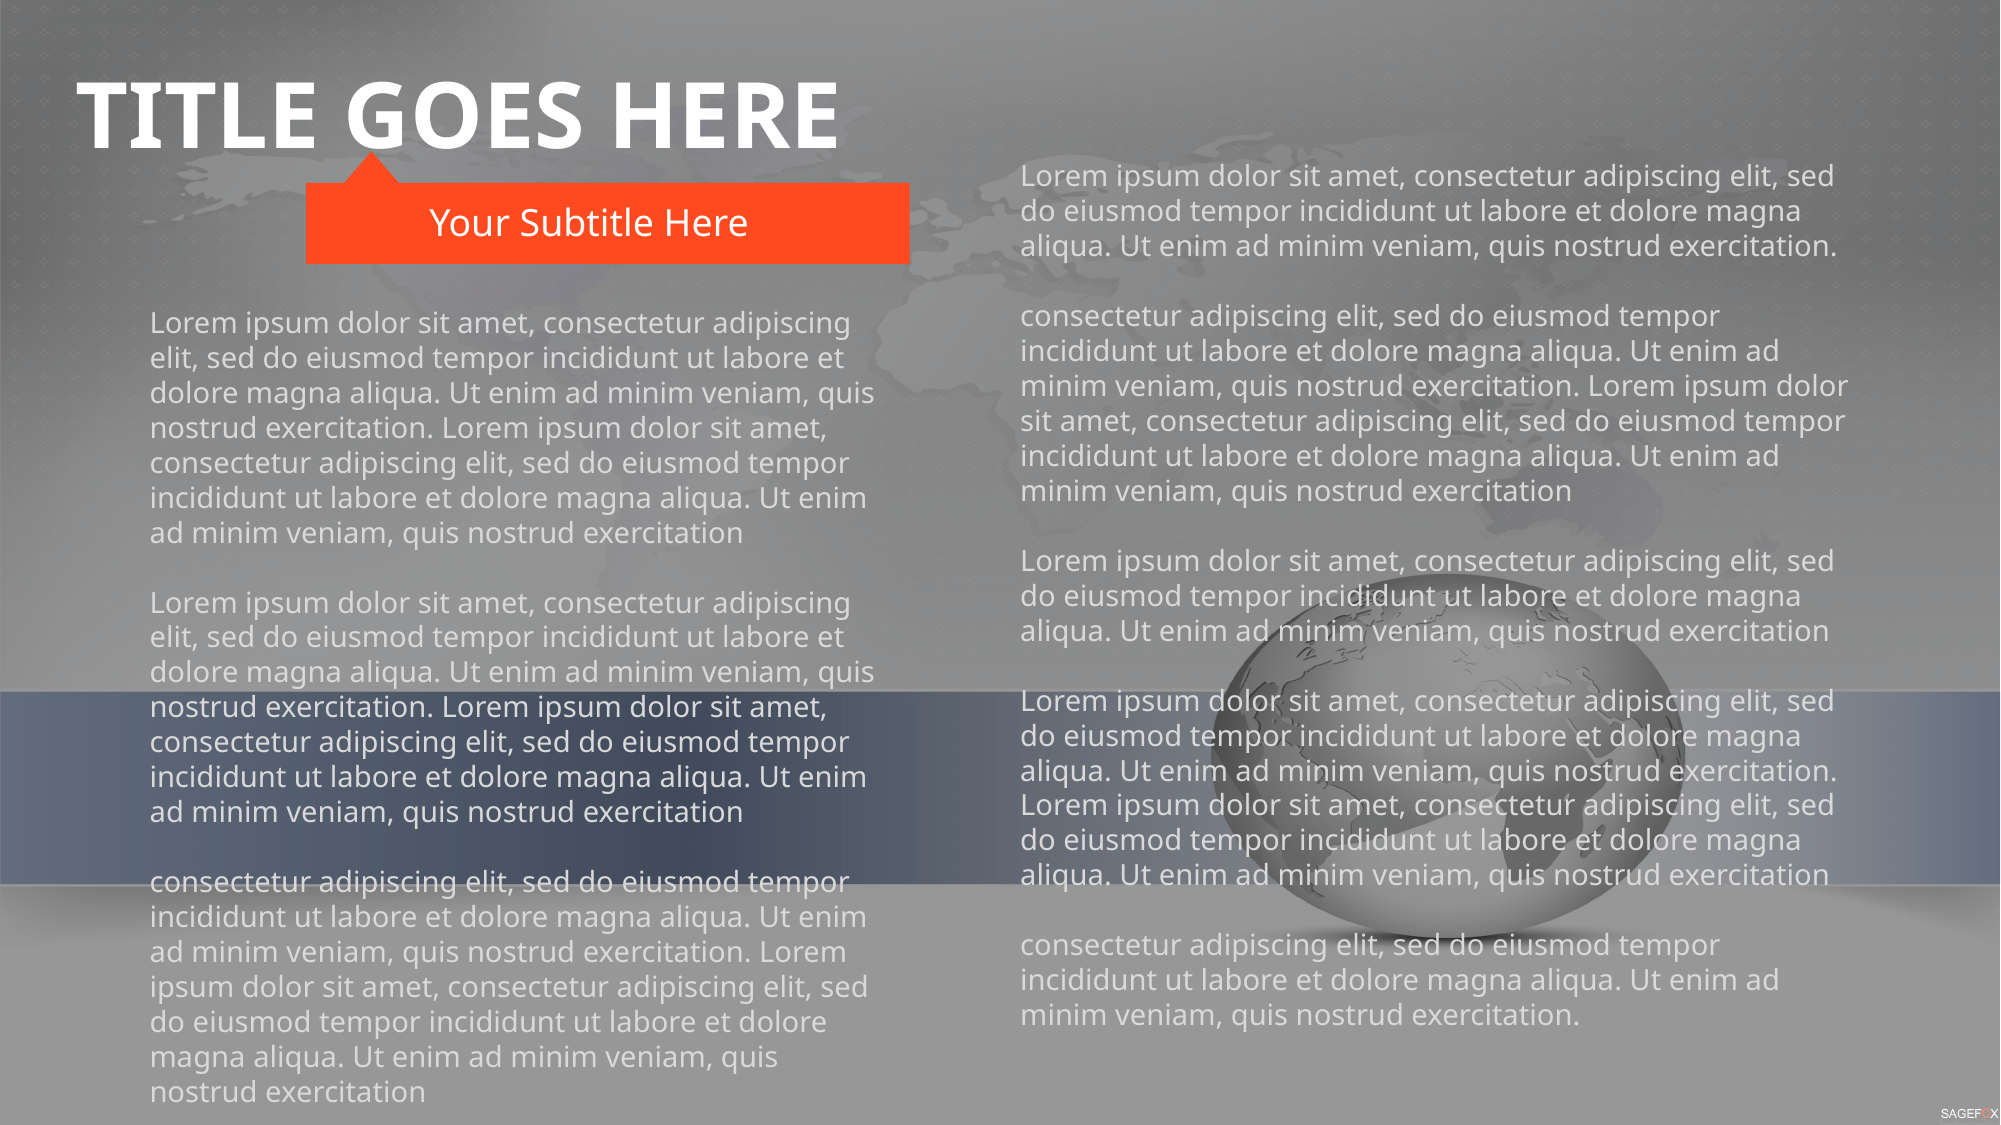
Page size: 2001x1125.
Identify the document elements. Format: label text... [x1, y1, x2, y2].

picture [0, 0, 2001, 1125]
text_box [306, 151, 910, 264]
text_box Lorem ipsum dolor sit amet, consectetur adipiscing elit, sed do eiusmod tempor incididunt ut labore et dolore magna aliqua. Ut enim ad minim veniam, quis nostrud exercitation. consectetur adipiscing elit, sed do eiusmod tempor incididunt ut labore et dolore magna aliqua. Ut enim ad minim veniam, quis nostrud exercitation. Lorem ipsum dolor sit amet, consectetur adipiscing elit, sed do eiusmod tempor incididunt ut labore et dolore magna aliqua. Ut enim ad minim veniam, quis nostrud exercitation Lorem ipsum dolor sit amet, consectetur adipiscing elit, sed do eiusmod tempor incididunt ut labore et dolore magna aliqua. Ut enim ad minim veniam, quis nostrud exercitation Lorem ipsum dolor sit amet, consectetur adipiscing elit, sed do eiusmod tempor incididunt ut labore et dolore magna aliqua. Ut enim ad minim veniam, quis nostrud exercitation. Lorem ipsum dolor sit amet, consectetur adipiscing elit, sed do eiusmod tempor incididunt ut labore et dolore magna aliqua. Ut enim ad minim veniam, quis nostrud exercitation consectetur adipiscing elit, sed do eiusmod tempor incididunt ut labore et dolore magna aliqua. Ut enim ad minim veniam, quis nostrud exercitation. [1005, 150, 1876, 1039]
text_box Lorem ipsum dolor sit amet, consectetur adipiscing elit, sed do eiusmod tempor incididunt ut labore et dolore magna aliqua. Ut enim ad minim veniam, quis nostrud exercitation. Lorem ipsum dolor sit amet, consectetur adipiscing elit, sed do eiusmod tempor incididunt ut labore et dolore magna aliqua. Ut enim ad minim veniam, quis nostrud exercitation Lorem ipsum dolor sit amet, consectetur adipiscing elit, sed do eiusmod tempor incididunt ut labore et dolore magna aliqua. Ut enim ad minim veniam, quis nostrud exercitation. Lorem ipsum dolor sit amet, consectetur adipiscing elit, sed do eiusmod tempor incididunt ut labore et dolore magna aliqua. Ut enim ad minim veniam, quis nostrud exercitation consectetur adipiscing elit, sed do eiusmod tempor incididunt ut labore et dolore magna aliqua. Ut enim ad minim veniam, quis nostrud exercitation. Lorem ipsum dolor sit amet, consectetur adipiscing elit, sed do eiusmod tempor incididunt ut labore et dolore magna aliqua. Ut enim ad minim veniam, quis nostrud exercitation [134, 296, 897, 1125]
text_box TITLE GOES HERE [60, 49, 965, 175]
